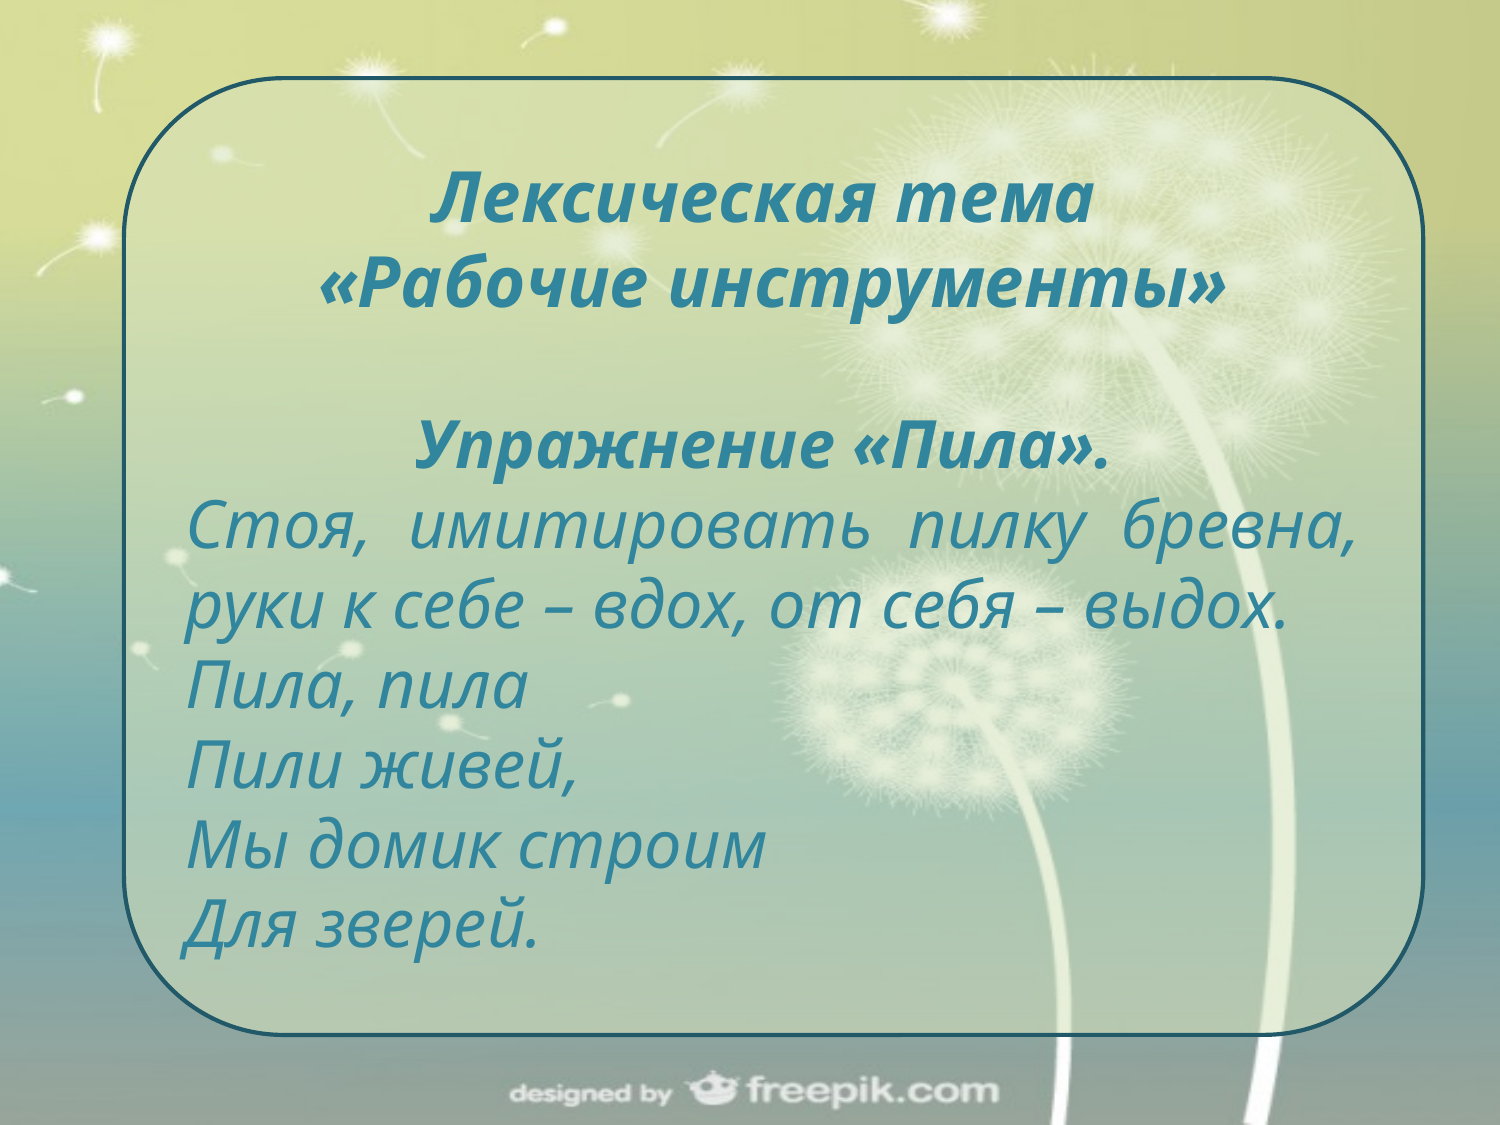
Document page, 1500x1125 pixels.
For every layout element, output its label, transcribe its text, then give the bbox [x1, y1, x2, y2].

picture [0, 0, 1500, 1125]
text_box Лексическая тема «Рабочие инструменты» Упражнение «Пила». Стоя, имитировать пилку бревна, руки к себе – вдох, от себя – выдох. Пила, пила Пили живей, Мы домик строим Для зверей. [121, 76, 1426, 1038]
